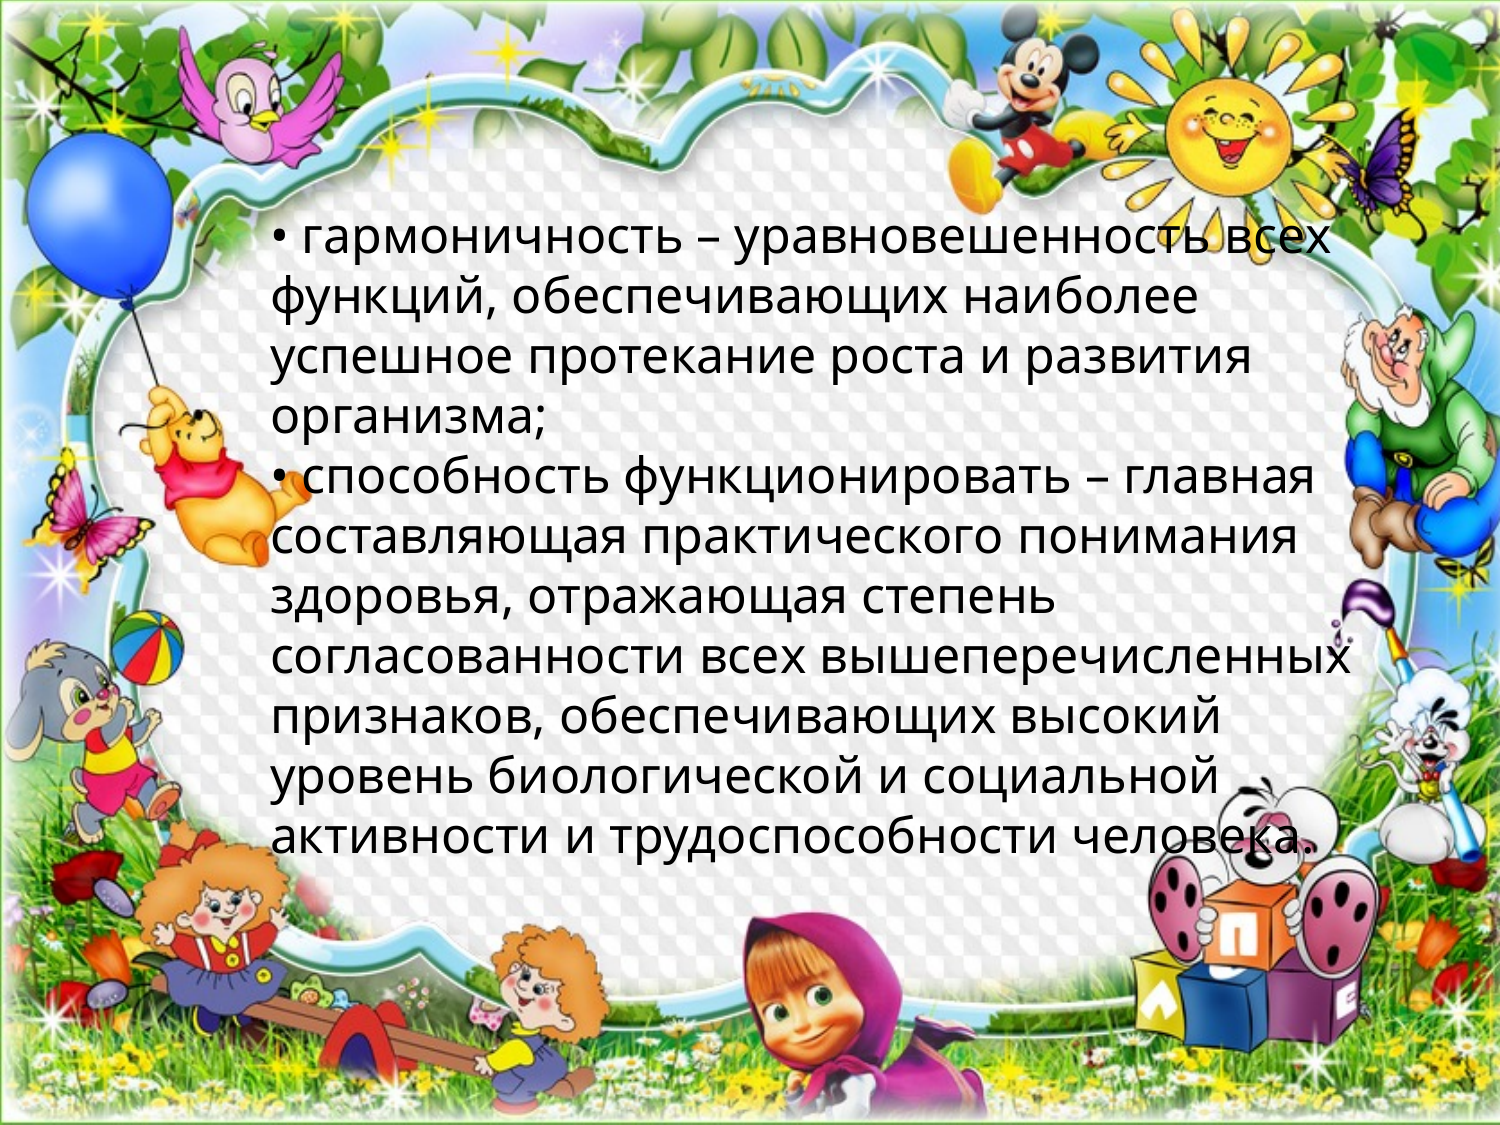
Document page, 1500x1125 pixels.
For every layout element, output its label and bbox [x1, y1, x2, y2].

list [0, 0, 1500, 1125]
